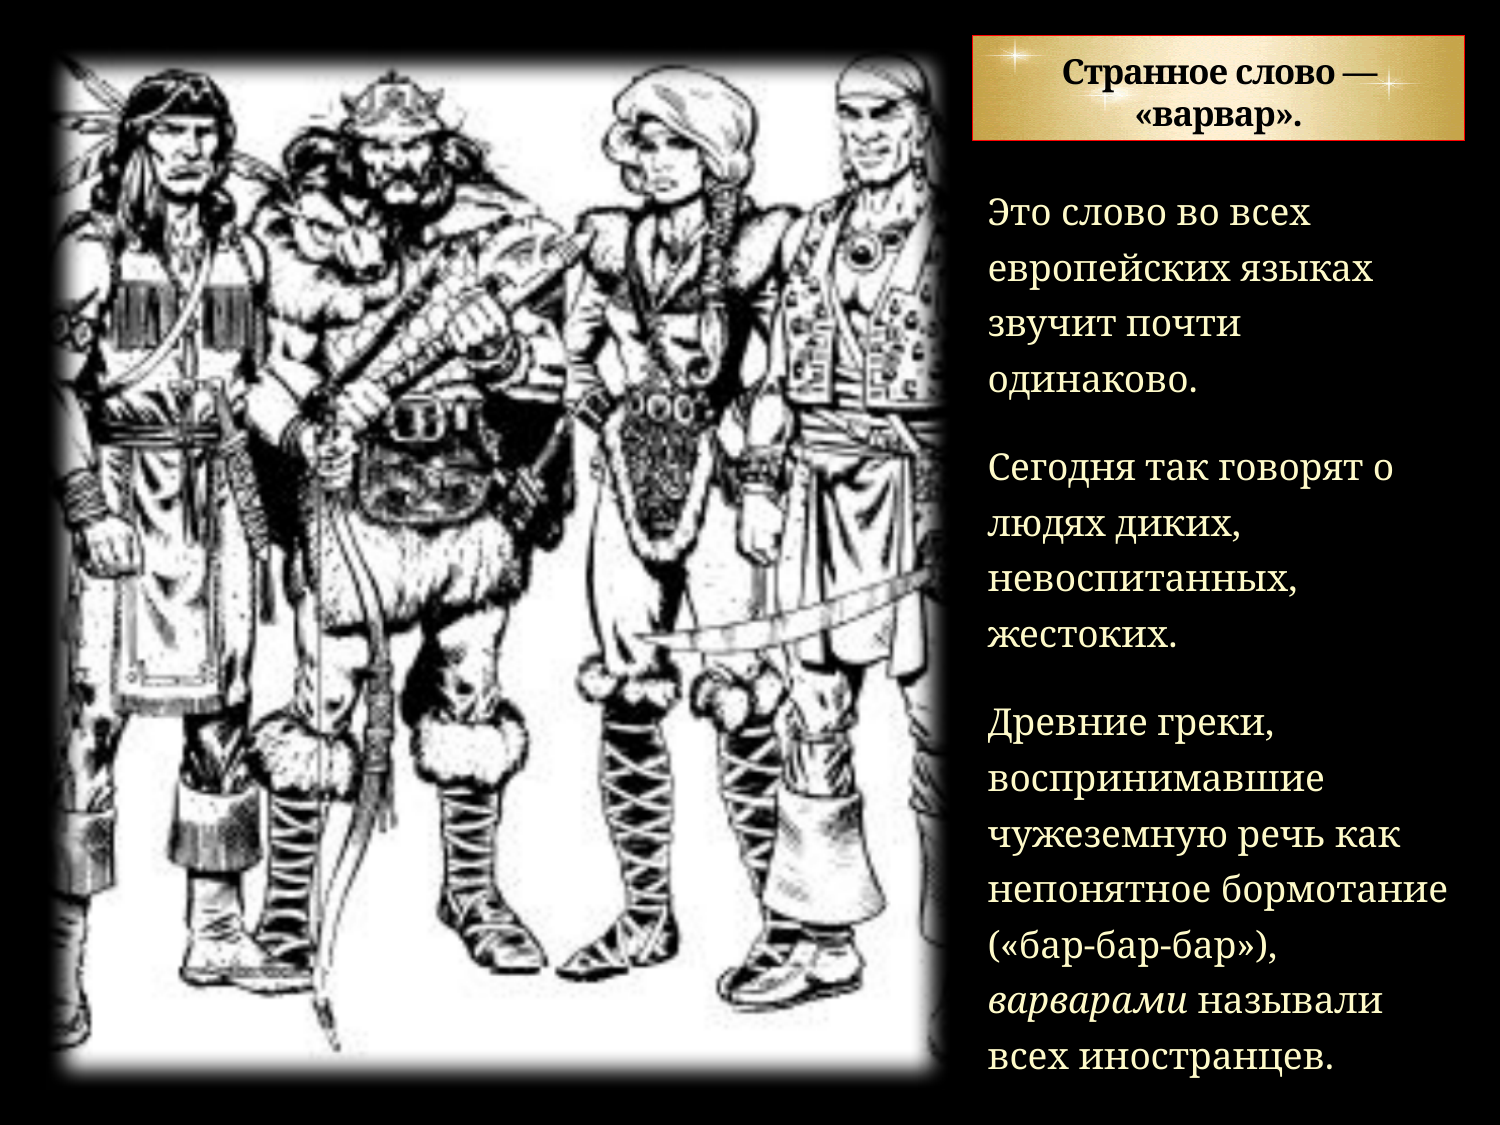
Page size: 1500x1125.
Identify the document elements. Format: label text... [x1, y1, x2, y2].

title Странное слово — «варвар». [972, 35, 1465, 141]
list Это слово во всех европейских языках звучит почти одинаково. Сегодня так говорят о людях диких, невоспитанных, жестоких. Древние греки, воспринимавшие чужеземную речь как непонятное бормотание («бар-бар-бар»), варварами называли всех иностранцев. [972, 164, 1465, 1090]
picture [0, 0, 1500, 1125]
